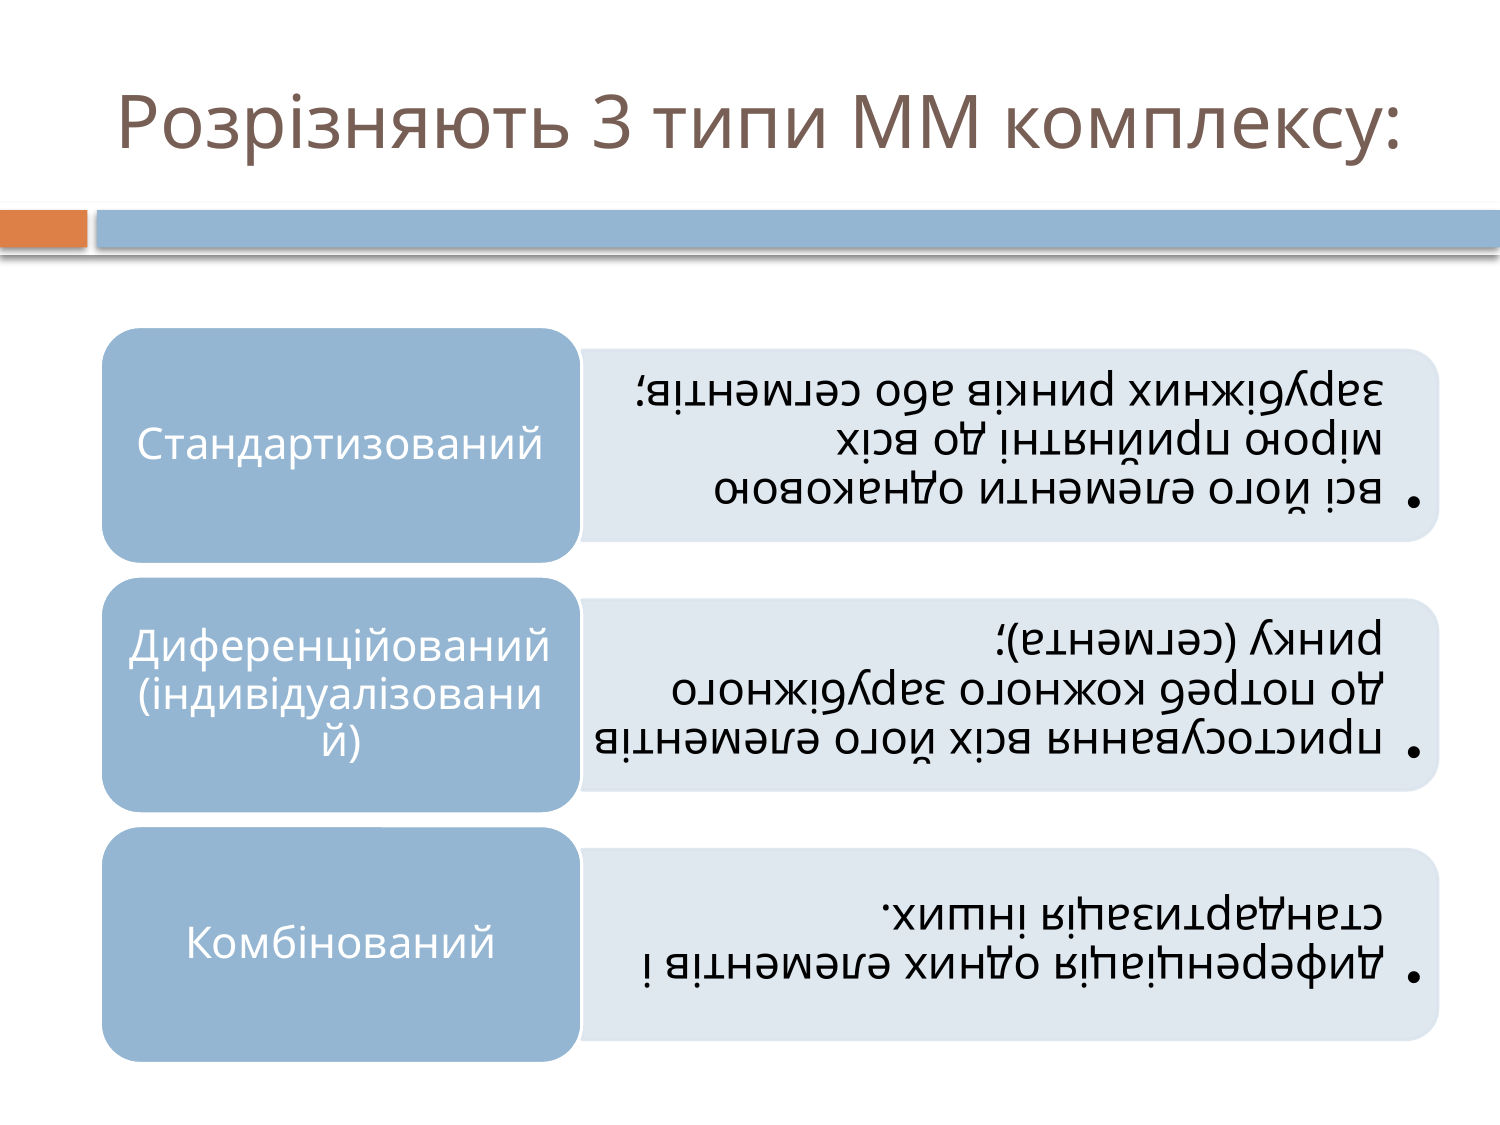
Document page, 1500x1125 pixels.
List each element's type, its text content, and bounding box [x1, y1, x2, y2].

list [99, 325, 1439, 1064]
title Розрізняють 3 типи ММ комплексу: [100, 37, 1438, 200]
